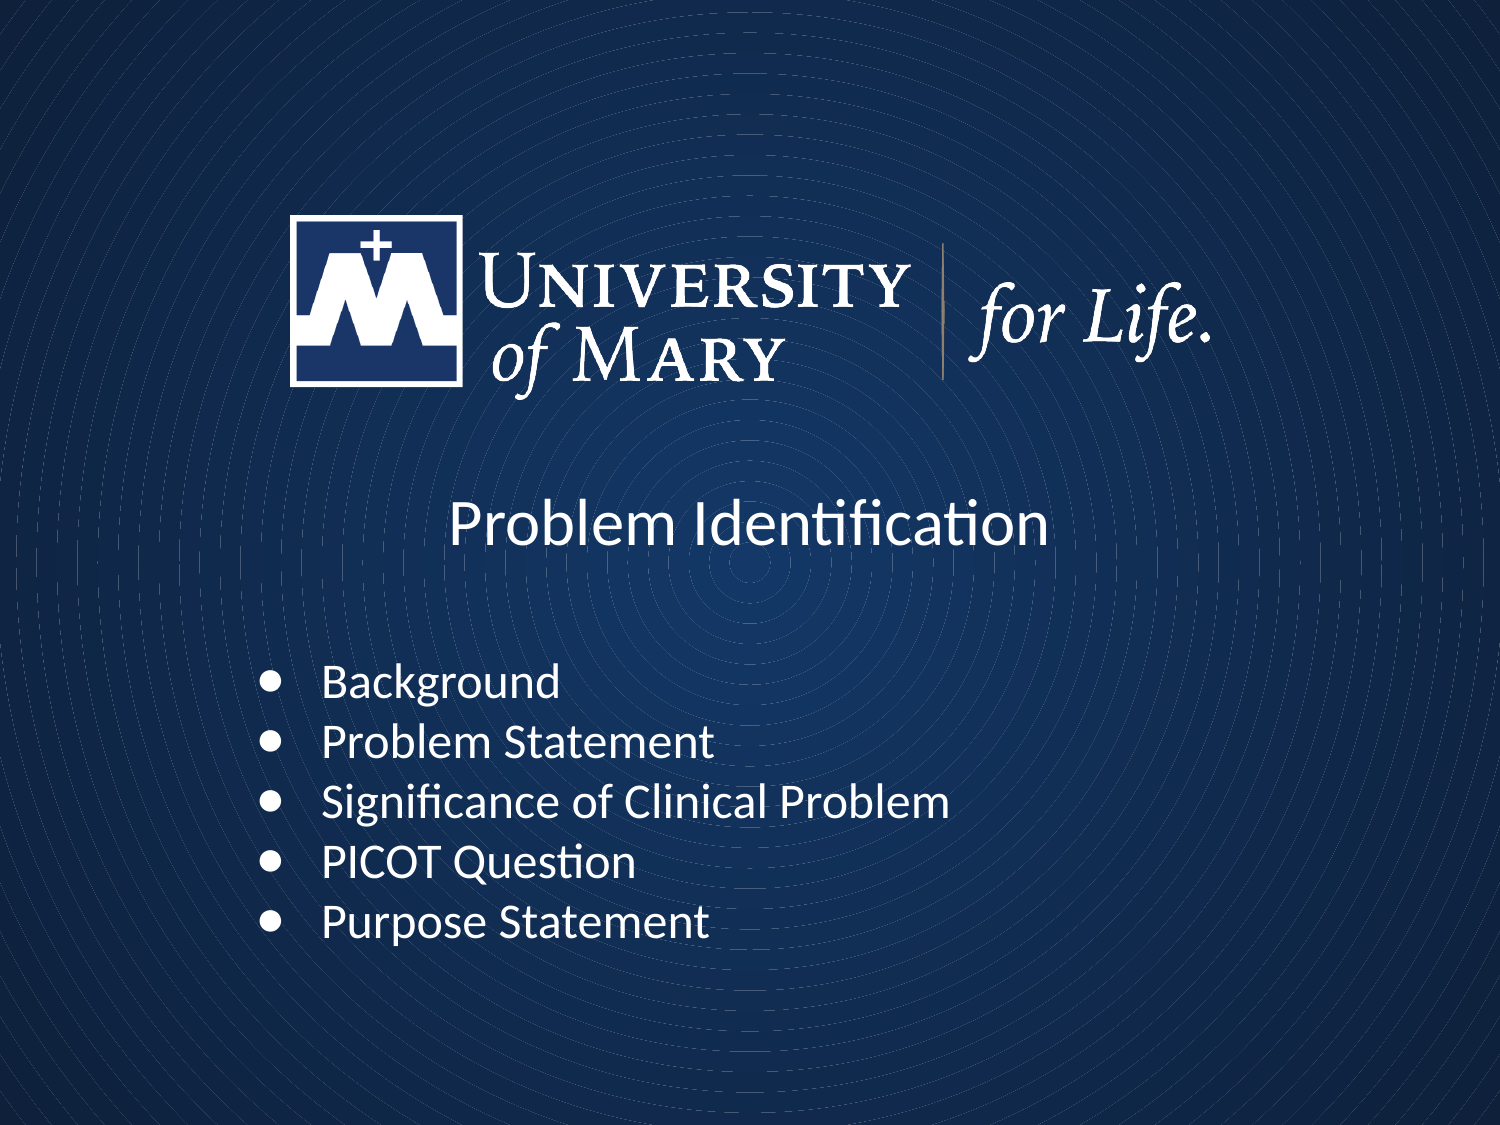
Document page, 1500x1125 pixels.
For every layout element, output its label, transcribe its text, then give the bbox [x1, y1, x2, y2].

picture [290, 215, 1210, 400]
subtitle Problem Identification Background Problem Statement Significance of Clinical Problem PICOT Question Purpose Statement [225, 470, 1275, 958]
